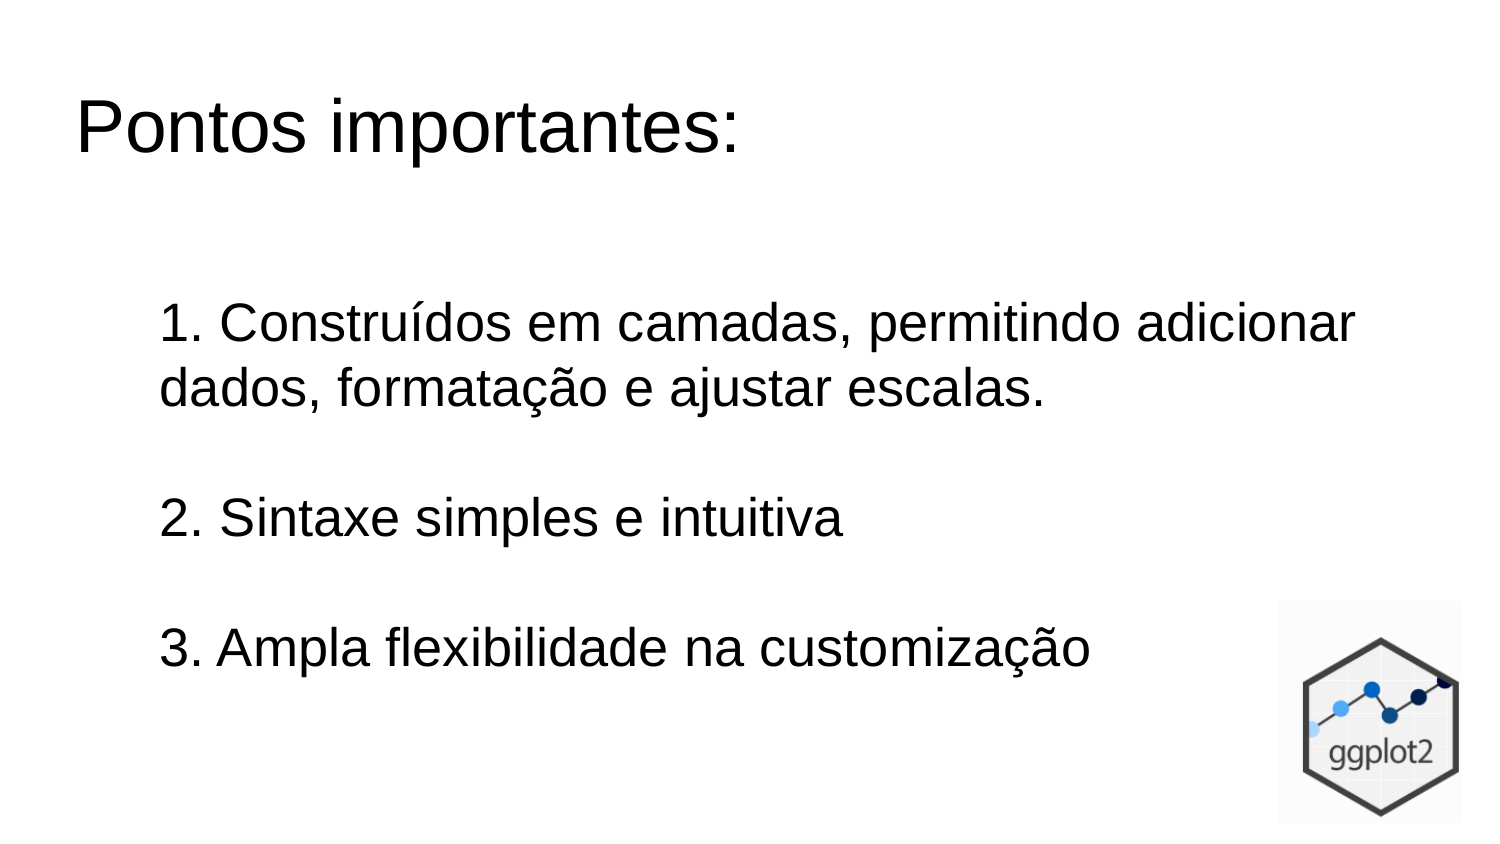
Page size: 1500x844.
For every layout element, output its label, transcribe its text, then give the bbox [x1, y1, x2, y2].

picture [1278, 601, 1462, 823]
text_box Pontos importantes: [60, 70, 821, 175]
title 1. Construídos em camadas, permitindo adicionar dados, formatação e ajustar escalas. 2. Sintaxe simples e intuitiva 3. Ampla flexibilidade na customização [144, 352, 1451, 491]
